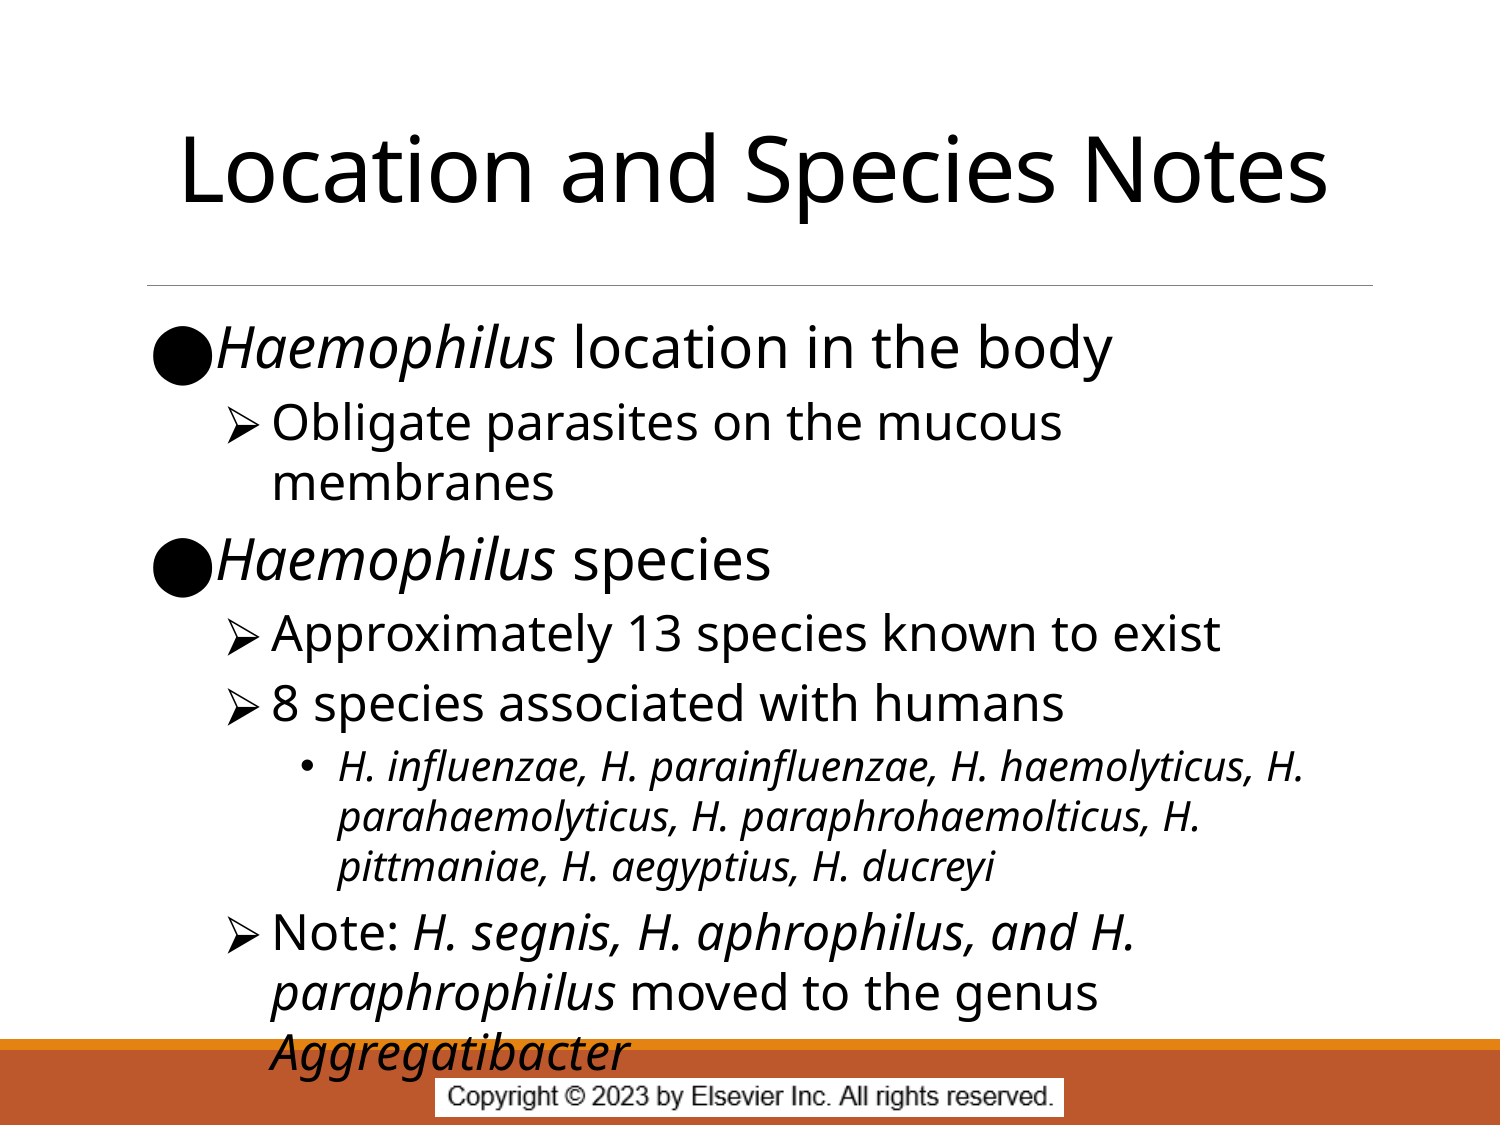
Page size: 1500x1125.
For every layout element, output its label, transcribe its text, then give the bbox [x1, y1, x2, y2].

title Location and Species Notes [135, 47, 1373, 285]
picture [435, 1078, 1064, 1117]
list Haemophilus location in the body Obligate parasites on the mucous membranes Haemophilus species Approximately 13 species known to exist 8 species associated with humans H. influenzae, H. parainfluenzae, H. haemolyticus, H. parahaemolyticus, H. paraphrohaemolticus, H. pittmaniae, H. aegyptius, H. ducreyi Note: H. segnis, H. aphrophilus, and H. paraphrophilus moved to the genus Aggregatibacter [135, 302, 1373, 963]
